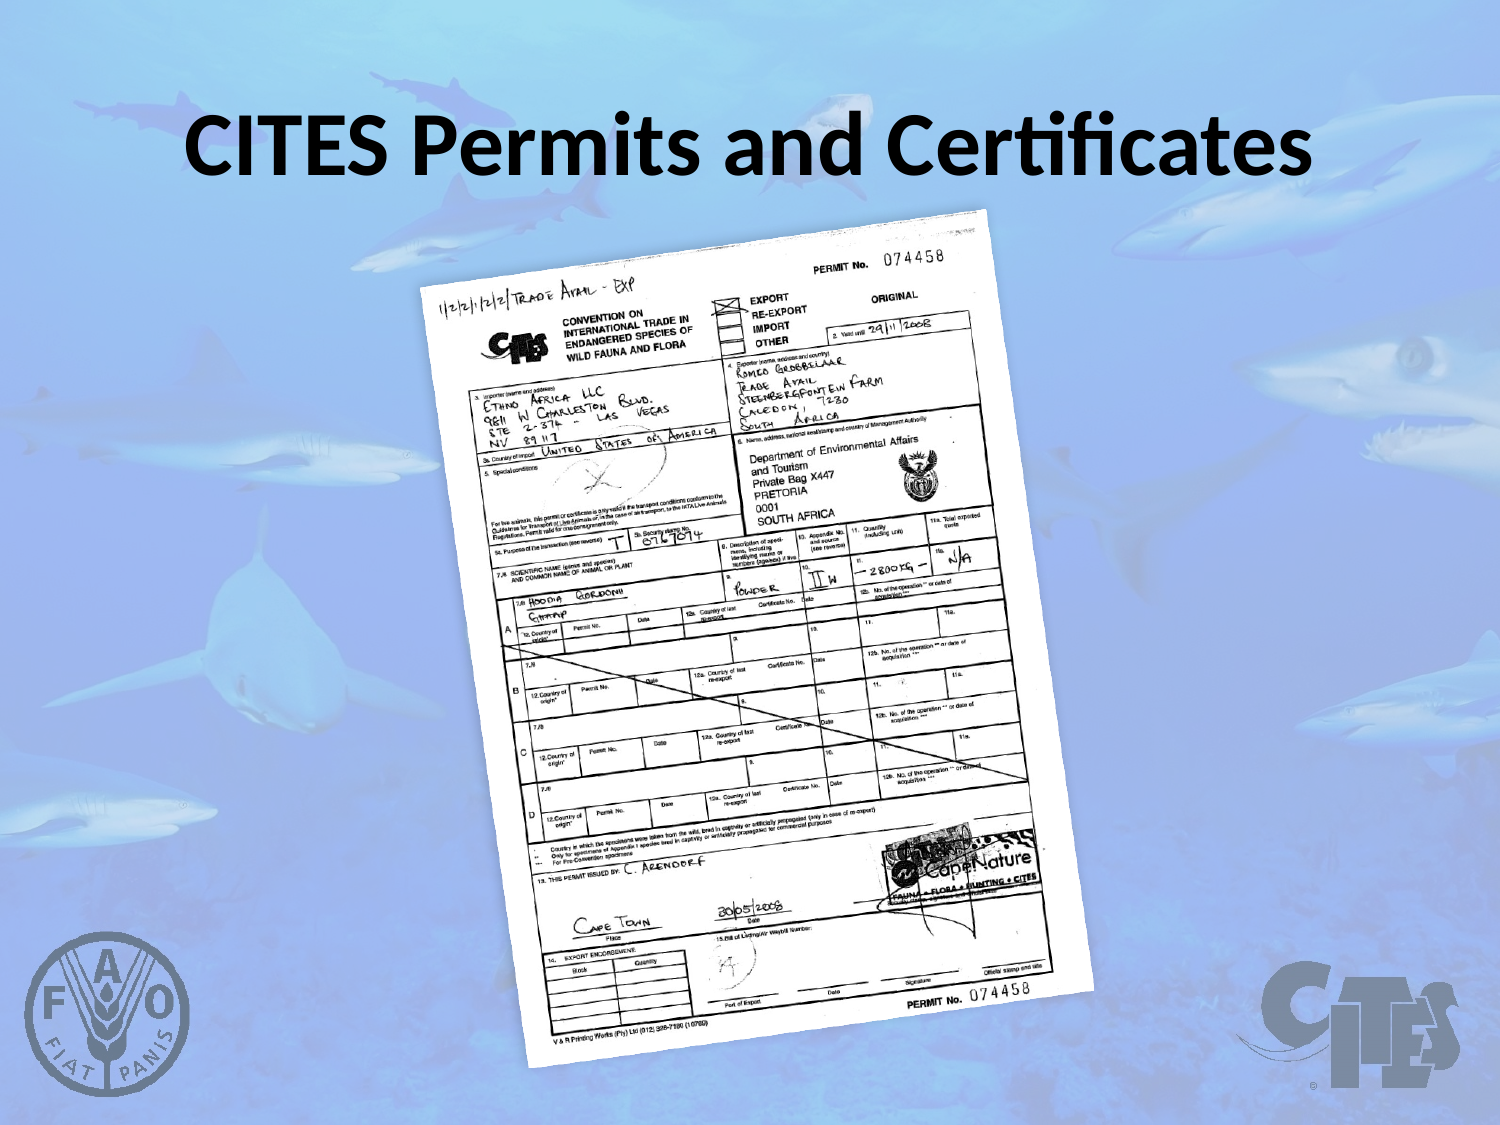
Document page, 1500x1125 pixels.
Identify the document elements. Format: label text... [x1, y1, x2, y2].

picture [420, 209, 1094, 1068]
title CITES Permits and Certificates [75, 45, 1425, 233]
